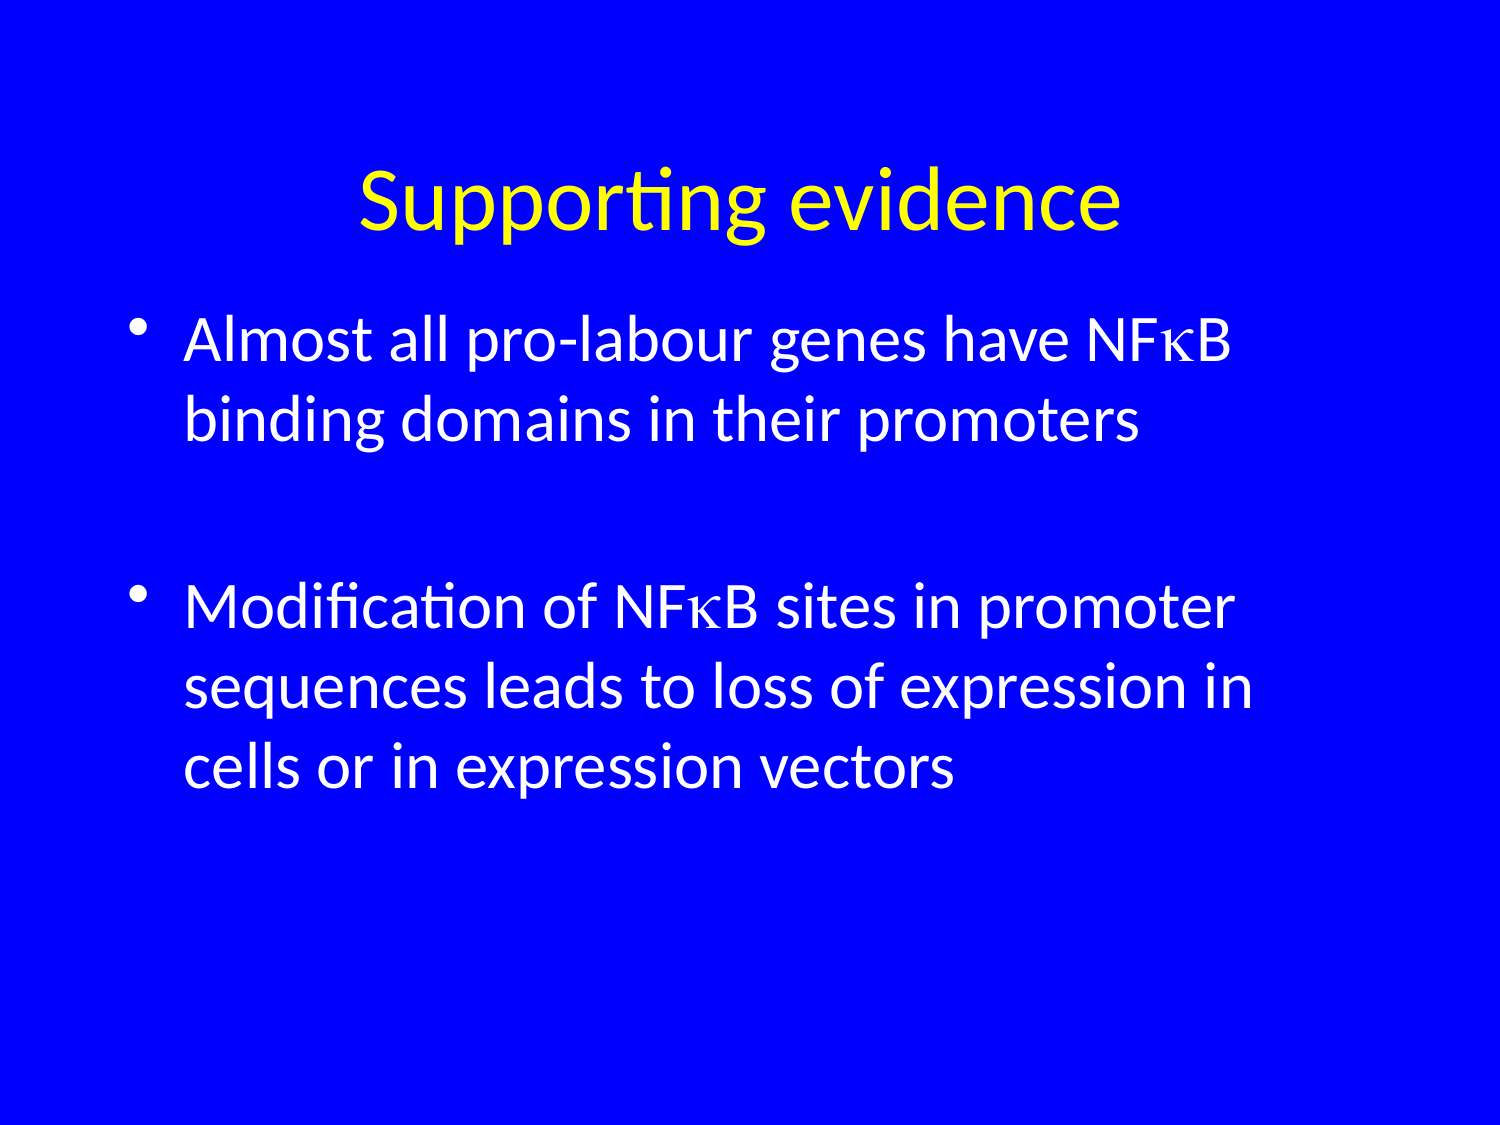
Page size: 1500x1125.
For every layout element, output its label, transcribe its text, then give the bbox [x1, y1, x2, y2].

text_box Almost all pro-labour genes have NFkB binding domains in their promoters Modification of NFkB sites in promoter sequences leads to loss of expression in cells or in expression vectors [112, 287, 1388, 1000]
text_box Supporting evidence [103, 99, 1379, 288]
